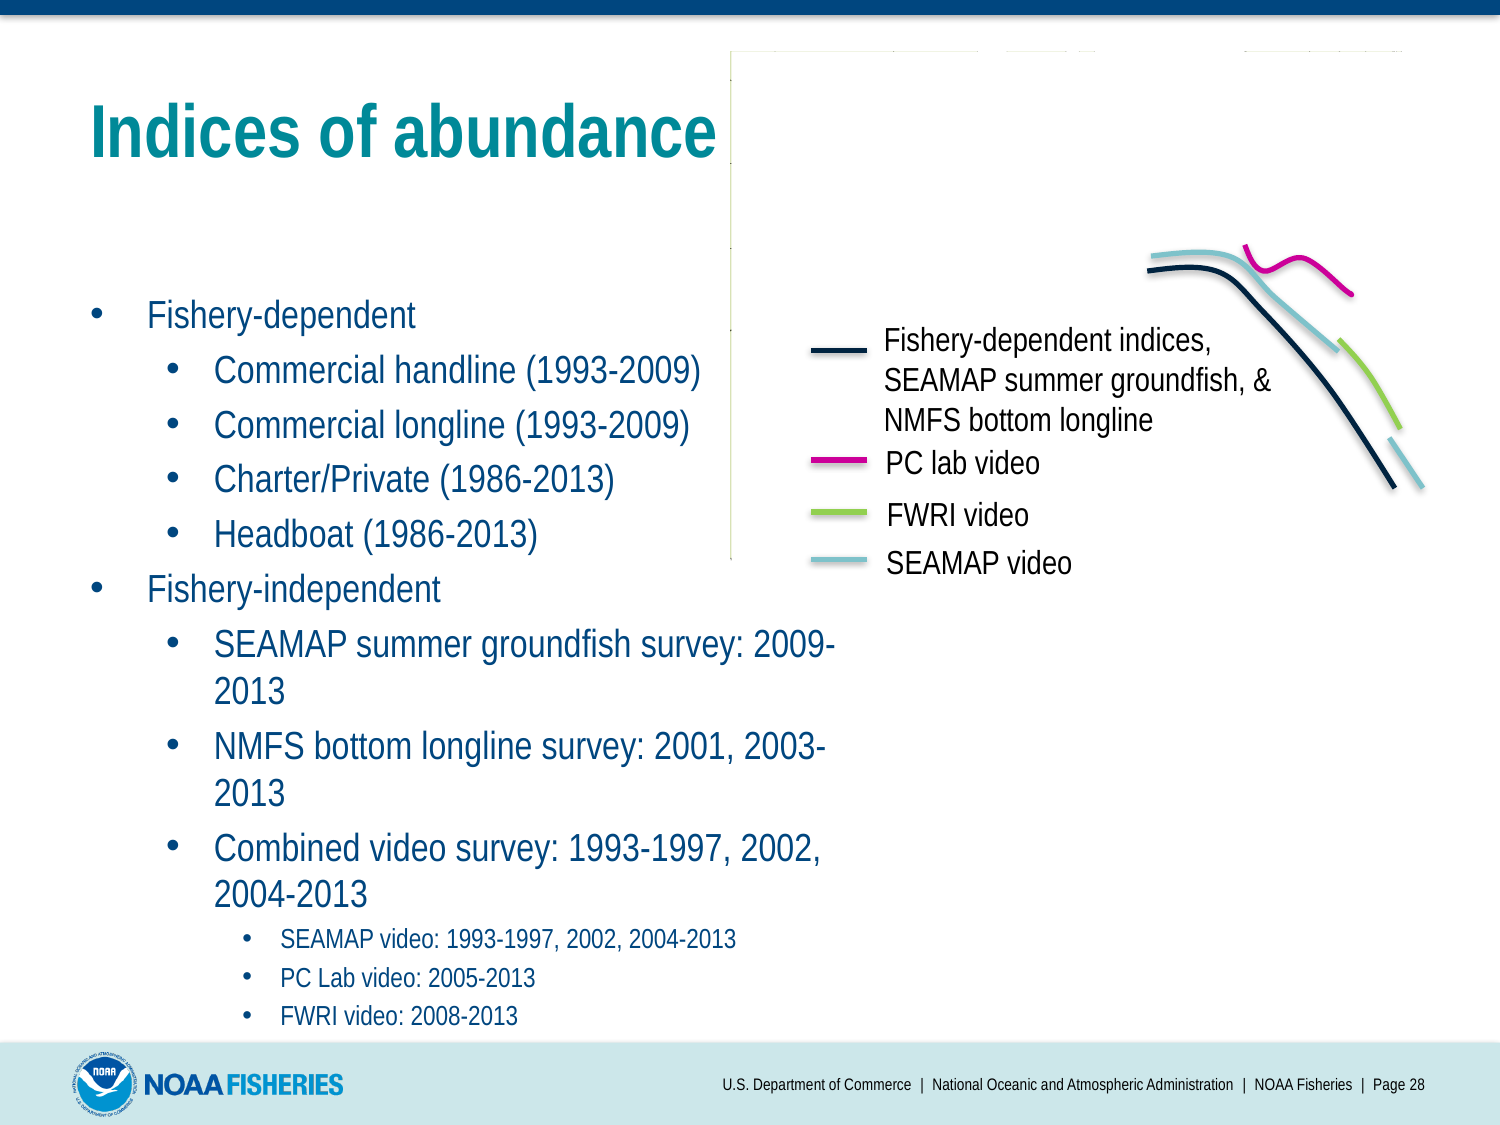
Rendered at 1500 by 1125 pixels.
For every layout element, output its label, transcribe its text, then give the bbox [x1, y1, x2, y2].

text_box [730, 50, 1491, 774]
title Indices of abundance [75, 75, 725, 186]
slide_number U.S. Department of Commerce | National Oceanic and Atmospheric Administration | NOAA Fisheries | Page 28 [375, 1042, 1425, 1125]
picture [72, 1052, 343, 1117]
list Fishery-dependent Commercial handline (1993-2009) Commercial longline (1993-2009) Charter/Private (1986-2013) Headboat (1986-2013) Fishery-independent SEAMAP summer groundfish survey: 2009-2013 NMFS bottom longline survey: 2001, 2003-2013 Combined video survey: 1993-1997, 2002, 2004-2013 SEAMAP video: 1993-1997, 2002, 2004-2013 PC Lab video: 2005-2013 FWRI video: 2008-2013 [75, 281, 902, 1043]
picture [335, 1078, 343, 1085]
